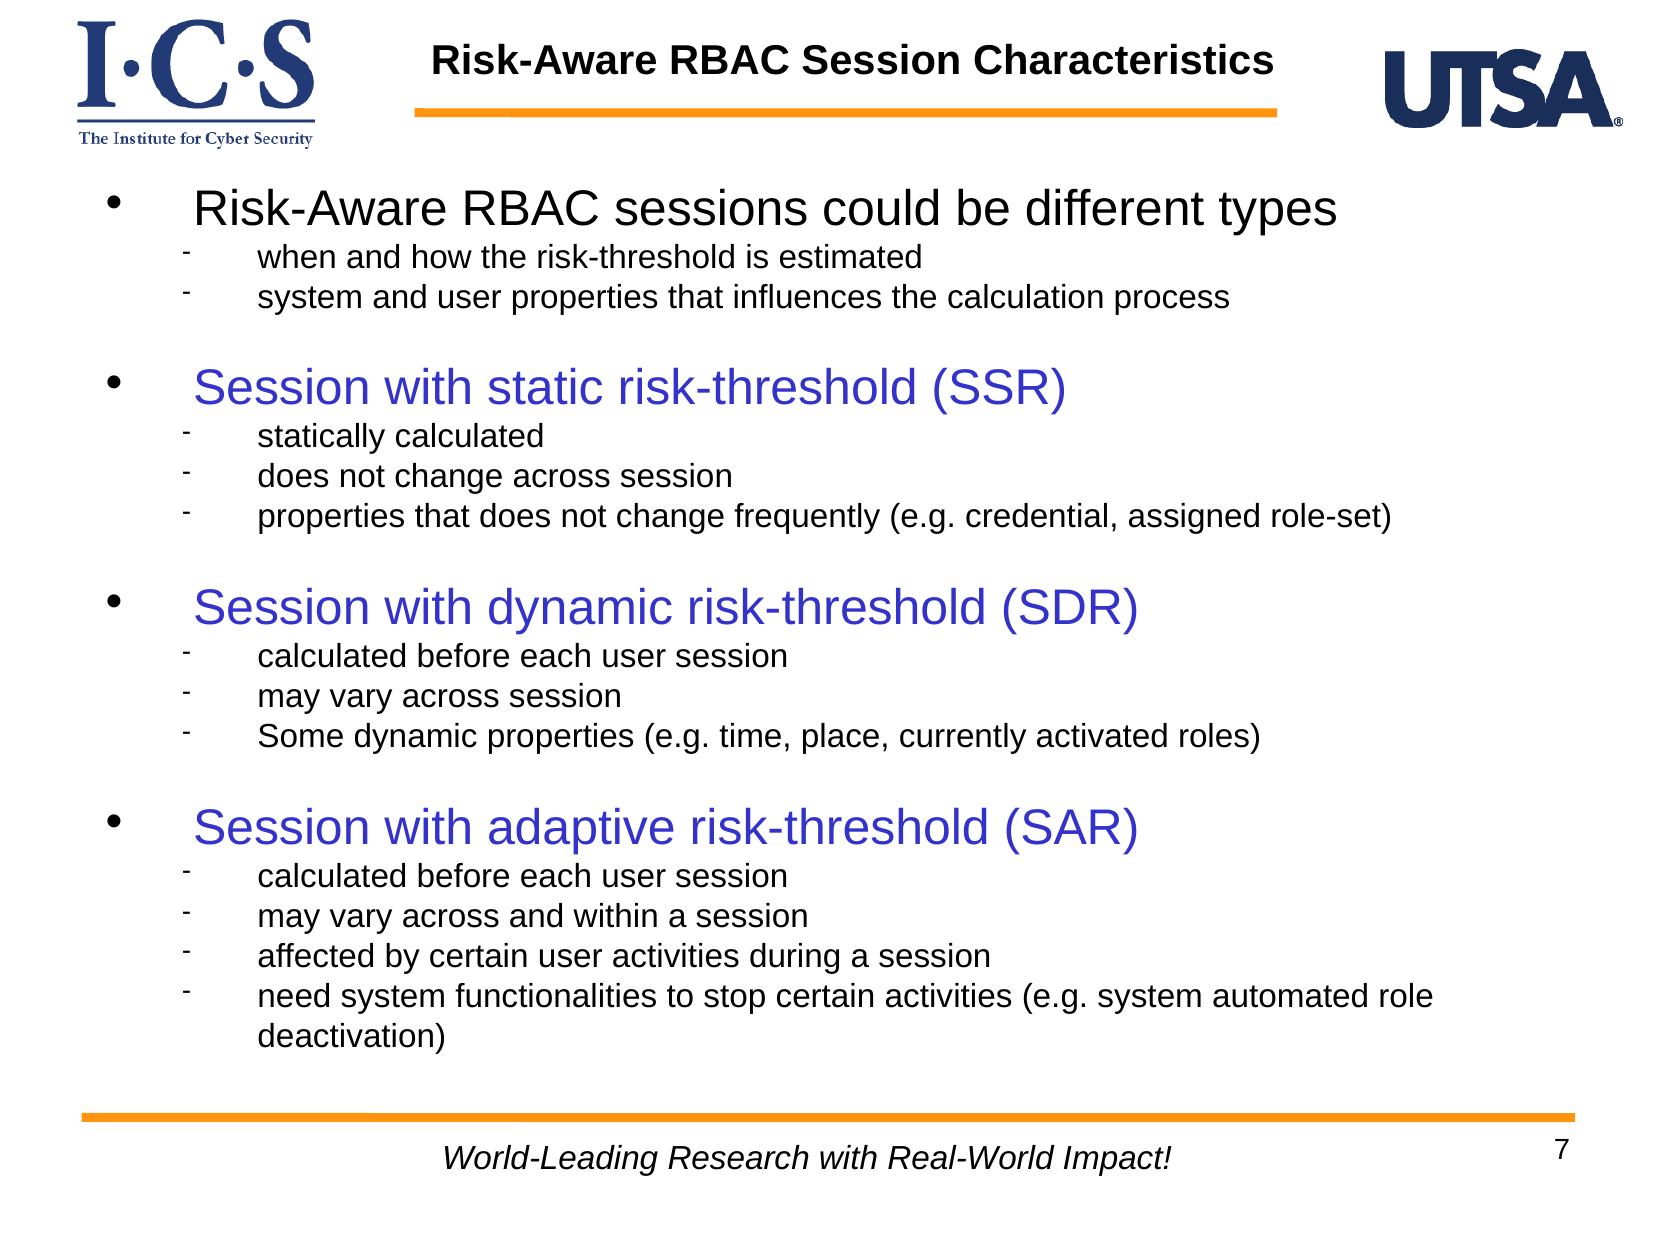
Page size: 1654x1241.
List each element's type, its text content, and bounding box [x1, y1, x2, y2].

text_box [63, 149, 1602, 1109]
text_box 7 [1185, 1129, 1571, 1215]
text_box Risk-Aware RBAC Session Characteristics [426, 1, 1280, 115]
text_box Risk-Aware RBAC sessions could be different types when and how the risk-threshold is estimated system and user properties that influences the calculation process Session with static risk-threshold (SSR) statically calculated does not change across session properties that does not change frequently (e.g. credential, assigned role-set) Session with dynamic risk-threshold (SDR) calculated before each user session may vary across session Some dynamic properties (e.g. time, place, currently activated roles) Session with adaptive risk-threshold (SAR) calculated before each user session may vary across and within a session affected by certain user activities during a session need system functionalities to stop certain activities (e.g. system automated role deactivation) [87, 174, 1627, 1109]
text_box World-Leading Research with Real-World Impact! [427, 1129, 1185, 1184]
picture [1385, 49, 1623, 128]
picture [73, 0, 317, 149]
